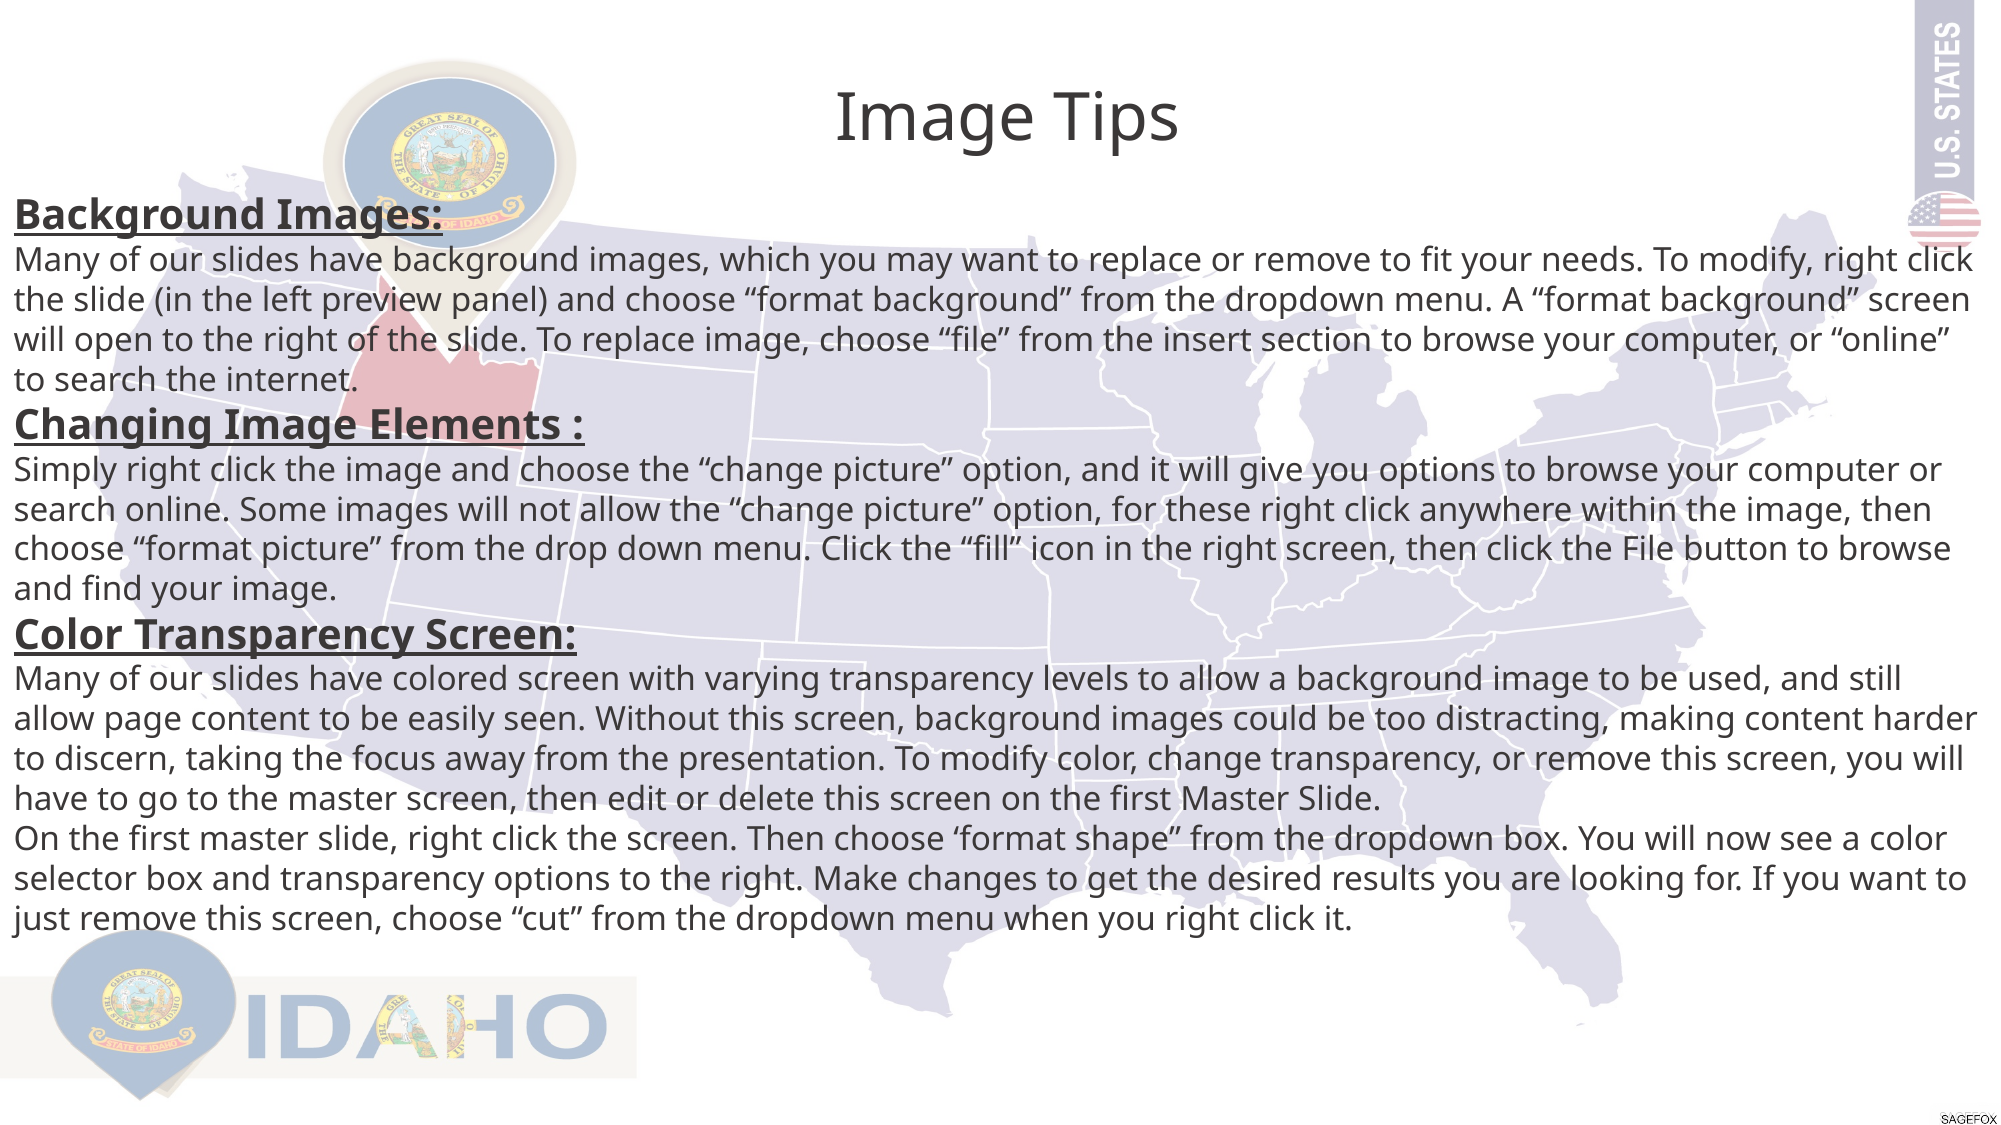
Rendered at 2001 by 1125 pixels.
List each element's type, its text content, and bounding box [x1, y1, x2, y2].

picture [1938, 1114, 1999, 1125]
title Image Tips [597, 59, 1420, 177]
text_box Background Images: Many of our slides have background images, which you may want to replace or remove to fit your needs. To modify, right click the slide (in the left preview panel) and choose “format background” from the dropdown menu. A “format background” screen will open to the right of the slide. To replace image, choose “file” from the insert section to browse your computer, or “online” to search the internet. Changing Image Elements : Simply right click the image and choose the “change picture” option, and it will give you options to browse your computer or search online. Some images will not allow the “change picture” option, for these right click anywhere within the image, then choose “format picture” from the drop down menu. Click the “fill” icon in the right screen, then click the File button to browse and find your image. Color Transparency Screen: Many of our slides have colored screen with varying transparency levels to allow a background image to be used, and still allow page content to be easily seen. Without this screen, background images could be too distracting, making content harder to discern, taking the focus away from the presentation. To modify color, change transparency, or remove this screen, you will have to go to the master screen, then edit or delete this screen on the first Master Slide. On the first master slide, right click the screen. Then choose ‘format shape” from the dropdown box. You will now see a color selector box and transparency options to the right. Make changes to get the desired results you are looking for. If you want to just remove this screen, choose “cut” from the dropdown menu when you right click it. [0, 0, 2000, 1125]
